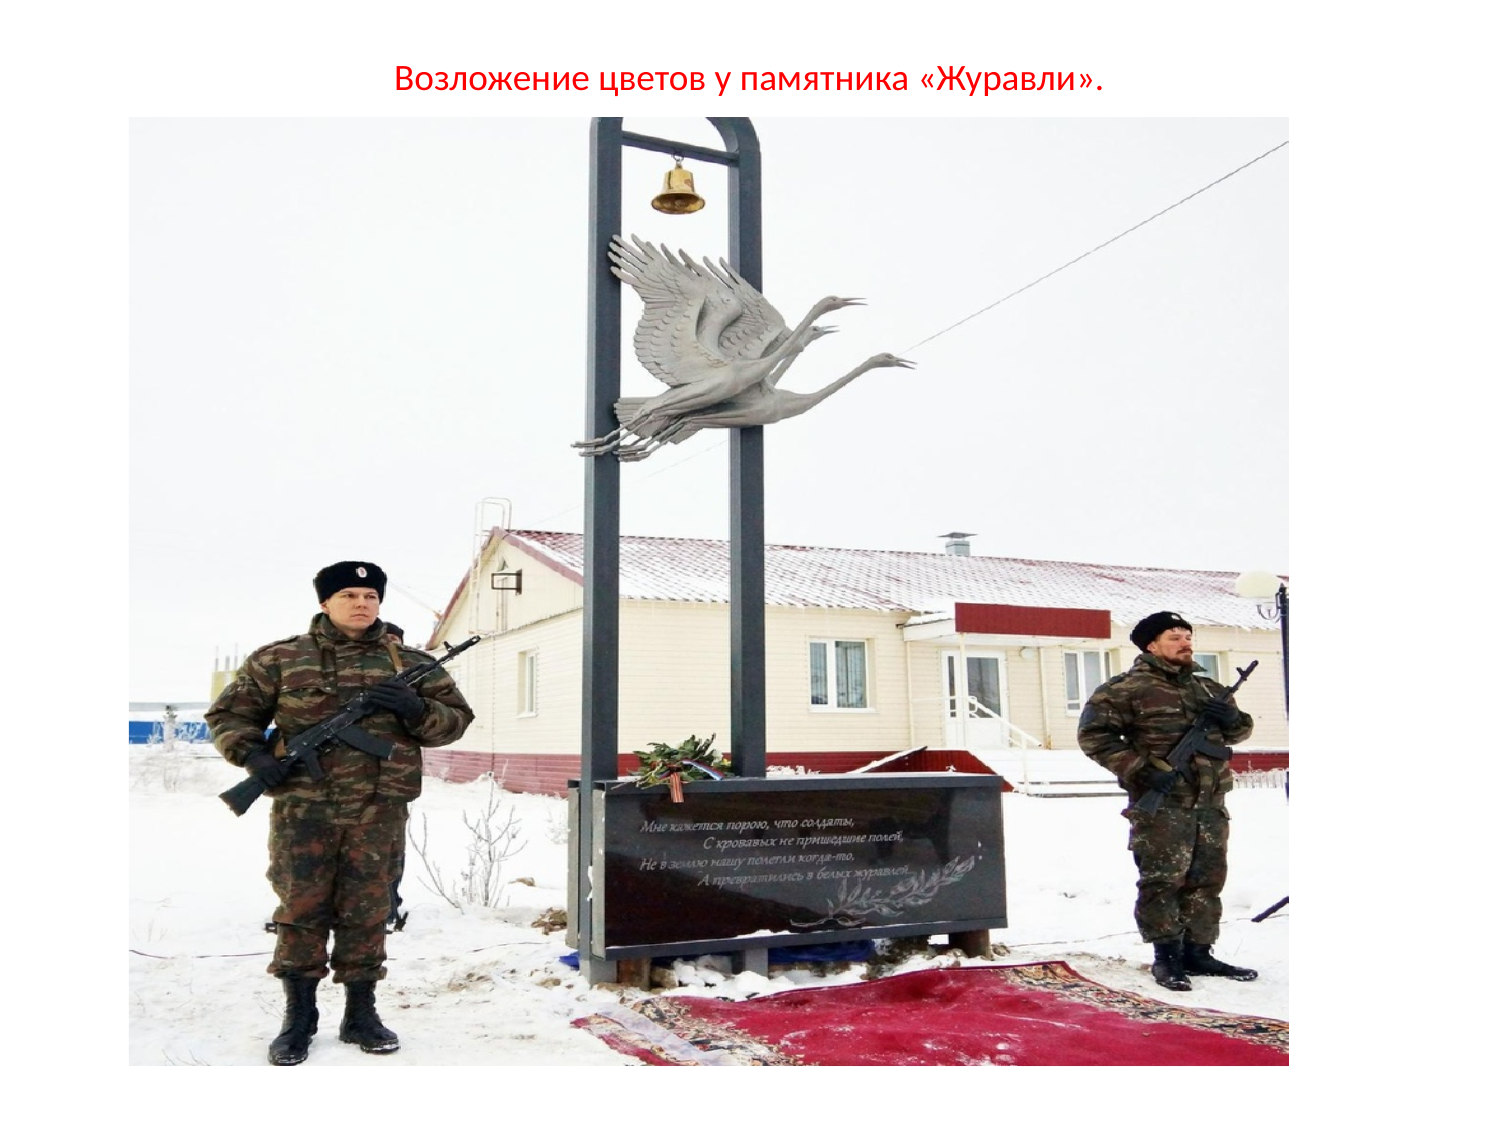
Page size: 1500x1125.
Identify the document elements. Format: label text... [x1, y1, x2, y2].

picture [128, 116, 1290, 1067]
title Возложение цветов у памятника «Журавли». [75, 45, 1425, 106]
